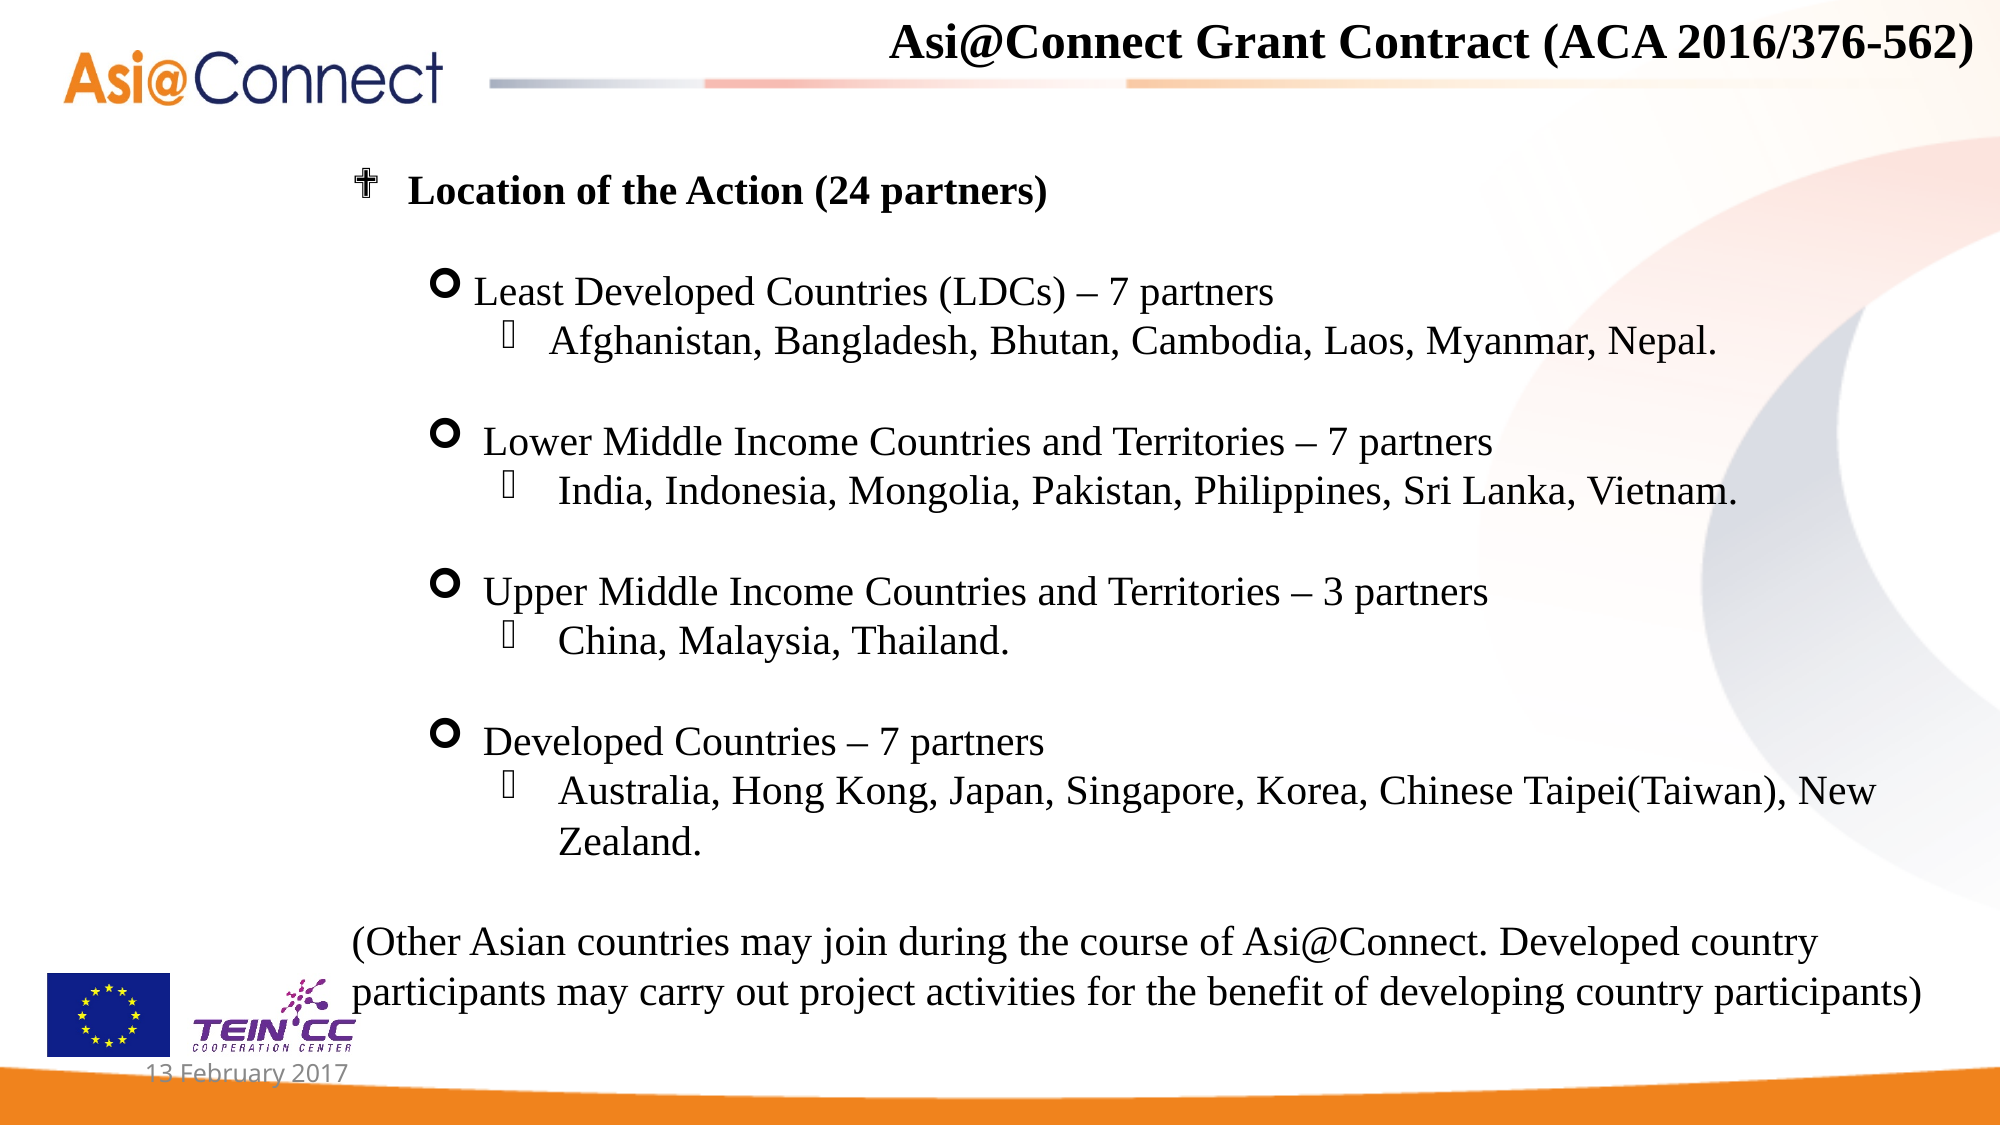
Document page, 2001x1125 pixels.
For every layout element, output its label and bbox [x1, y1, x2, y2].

picture [0, 0, 2000, 1125]
text_box [47, 973, 361, 1057]
